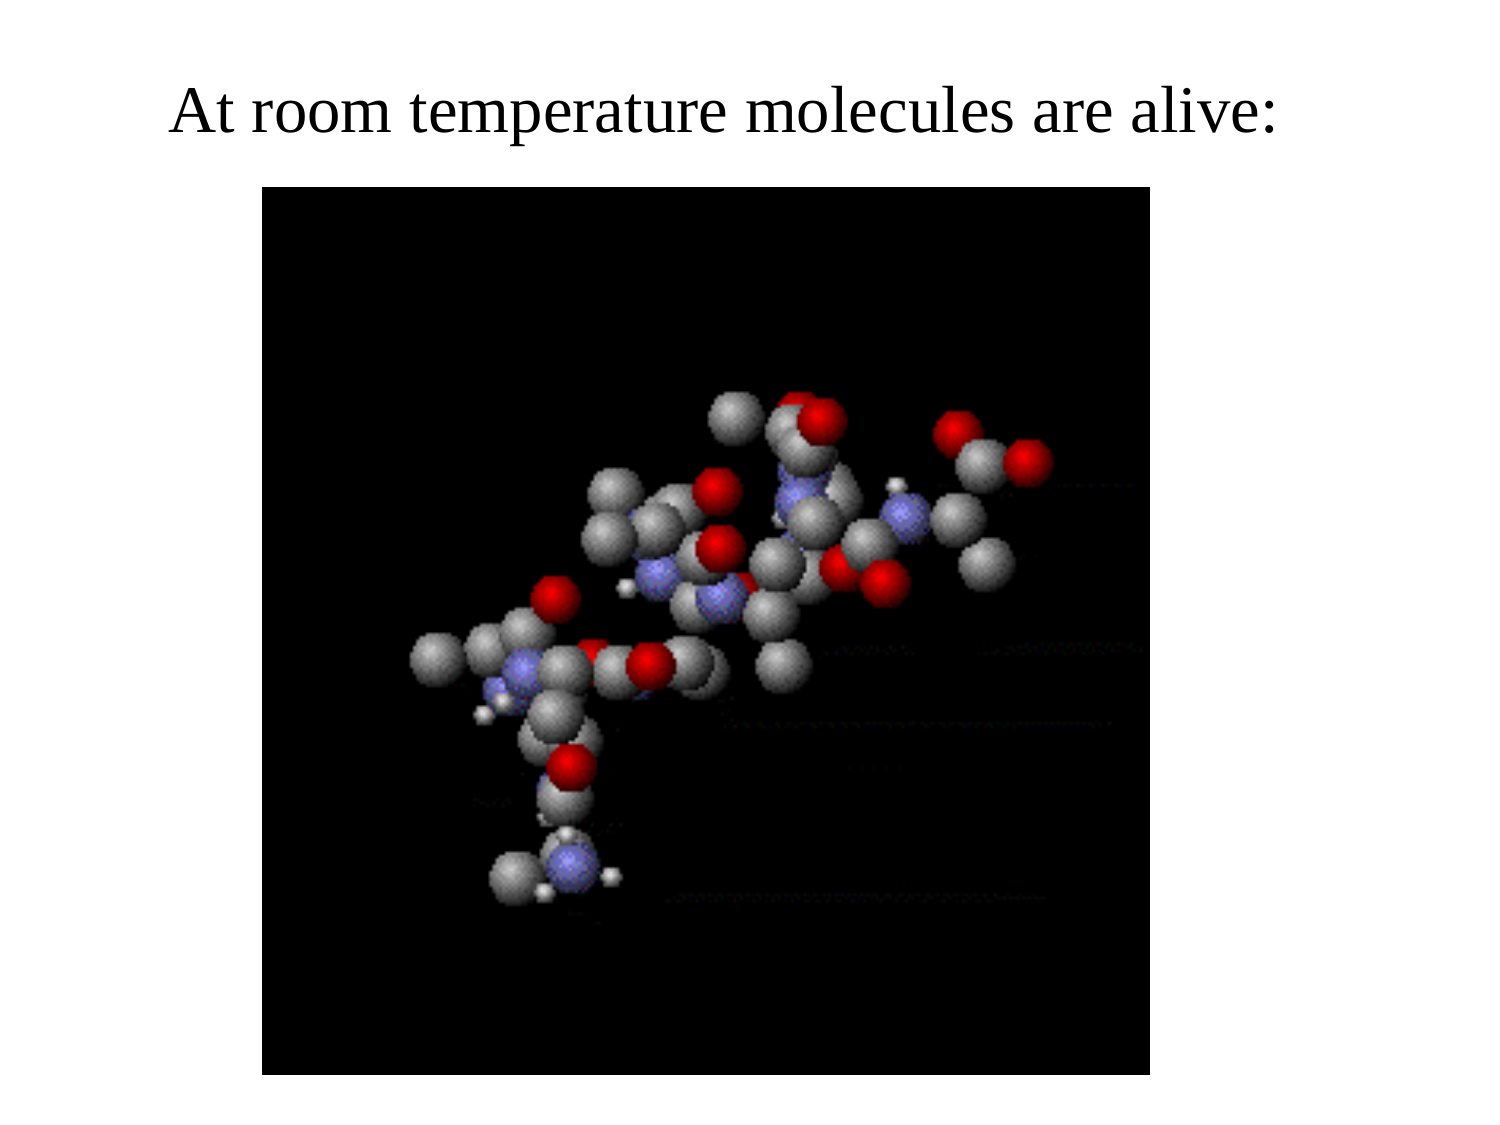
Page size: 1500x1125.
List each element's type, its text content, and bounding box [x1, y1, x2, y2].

picture [262, 187, 1151, 1076]
title At room temperature molecules are alive: [50, 12, 1400, 200]
